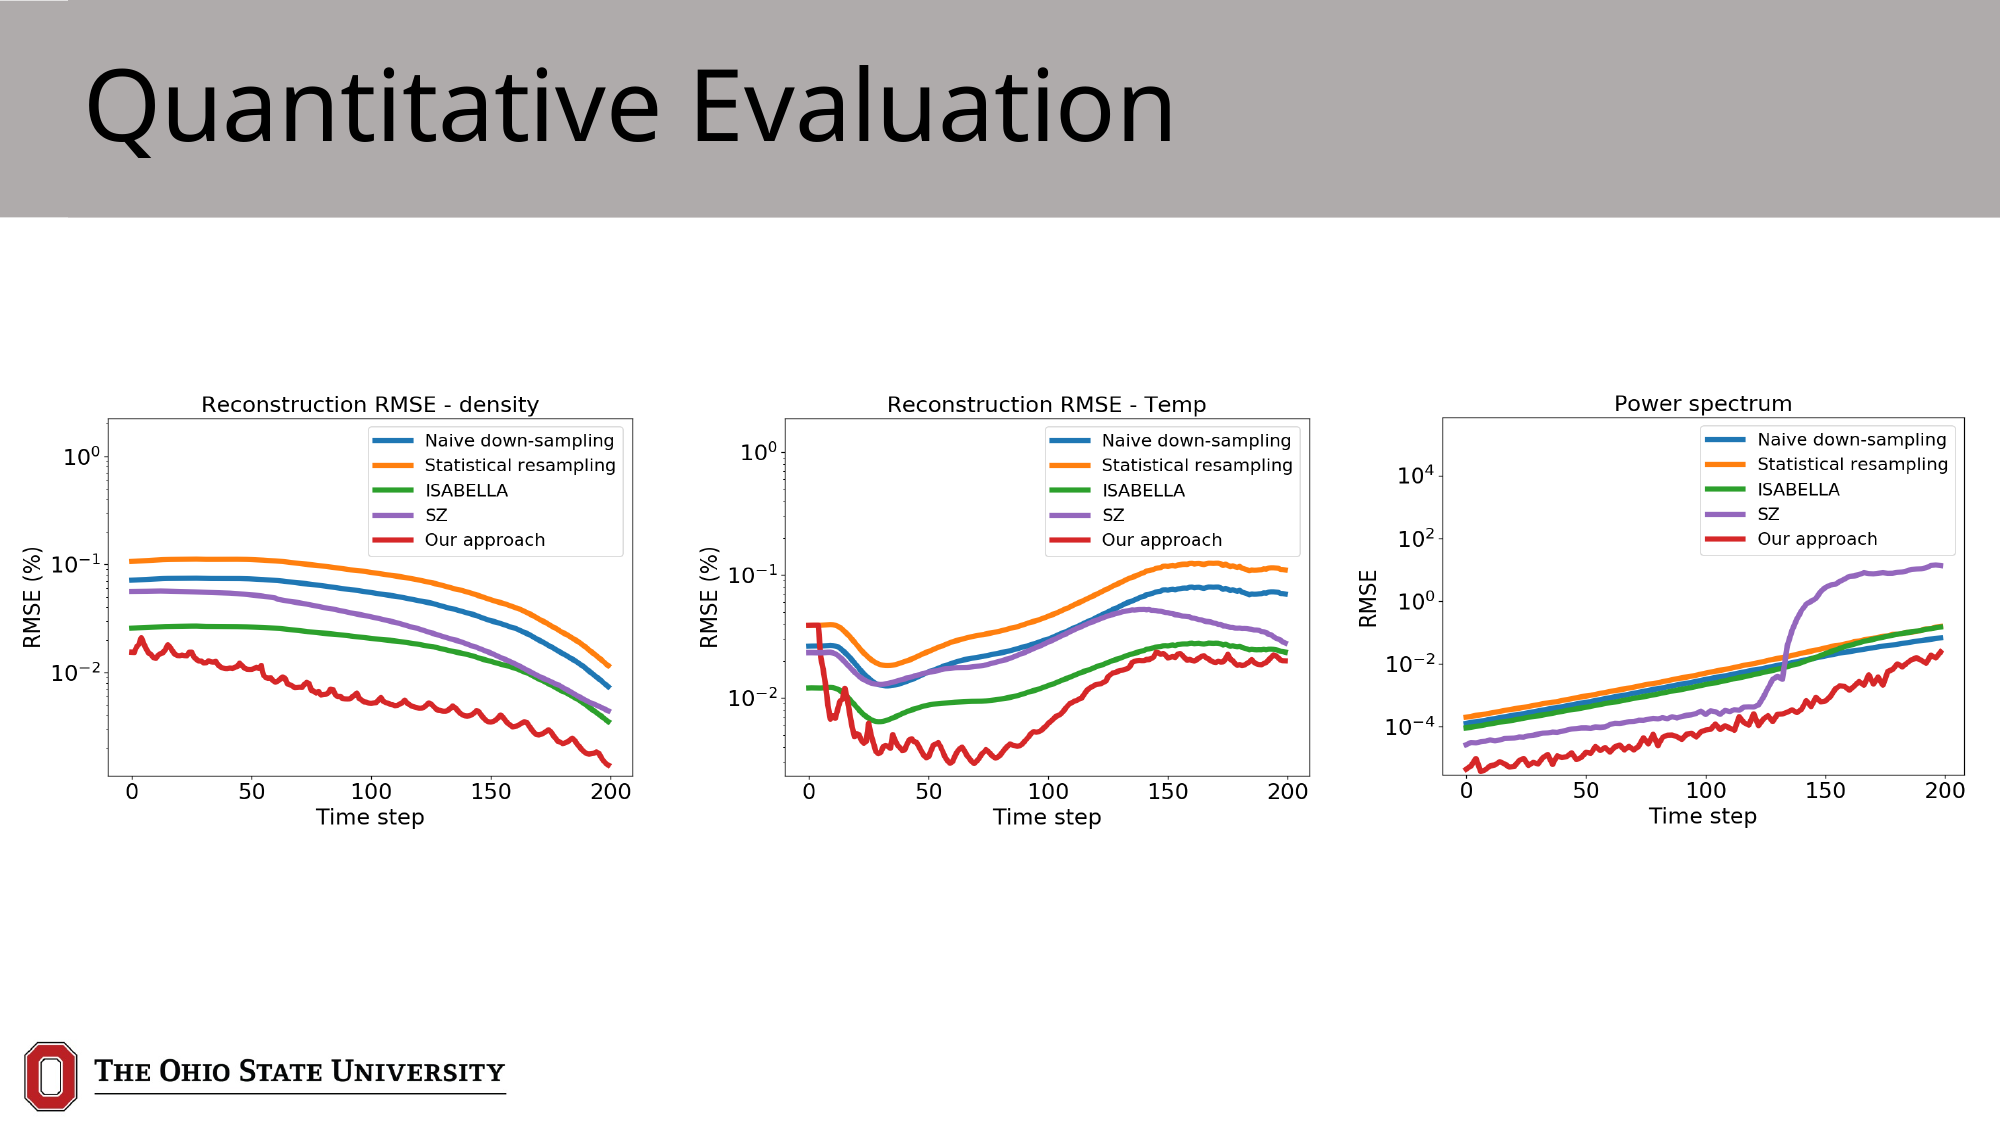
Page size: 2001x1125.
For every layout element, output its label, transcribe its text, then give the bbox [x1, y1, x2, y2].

picture [0, 1028, 530, 1125]
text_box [11, 383, 1980, 840]
title Quantitative Evaluation [68, 0, 2000, 218]
